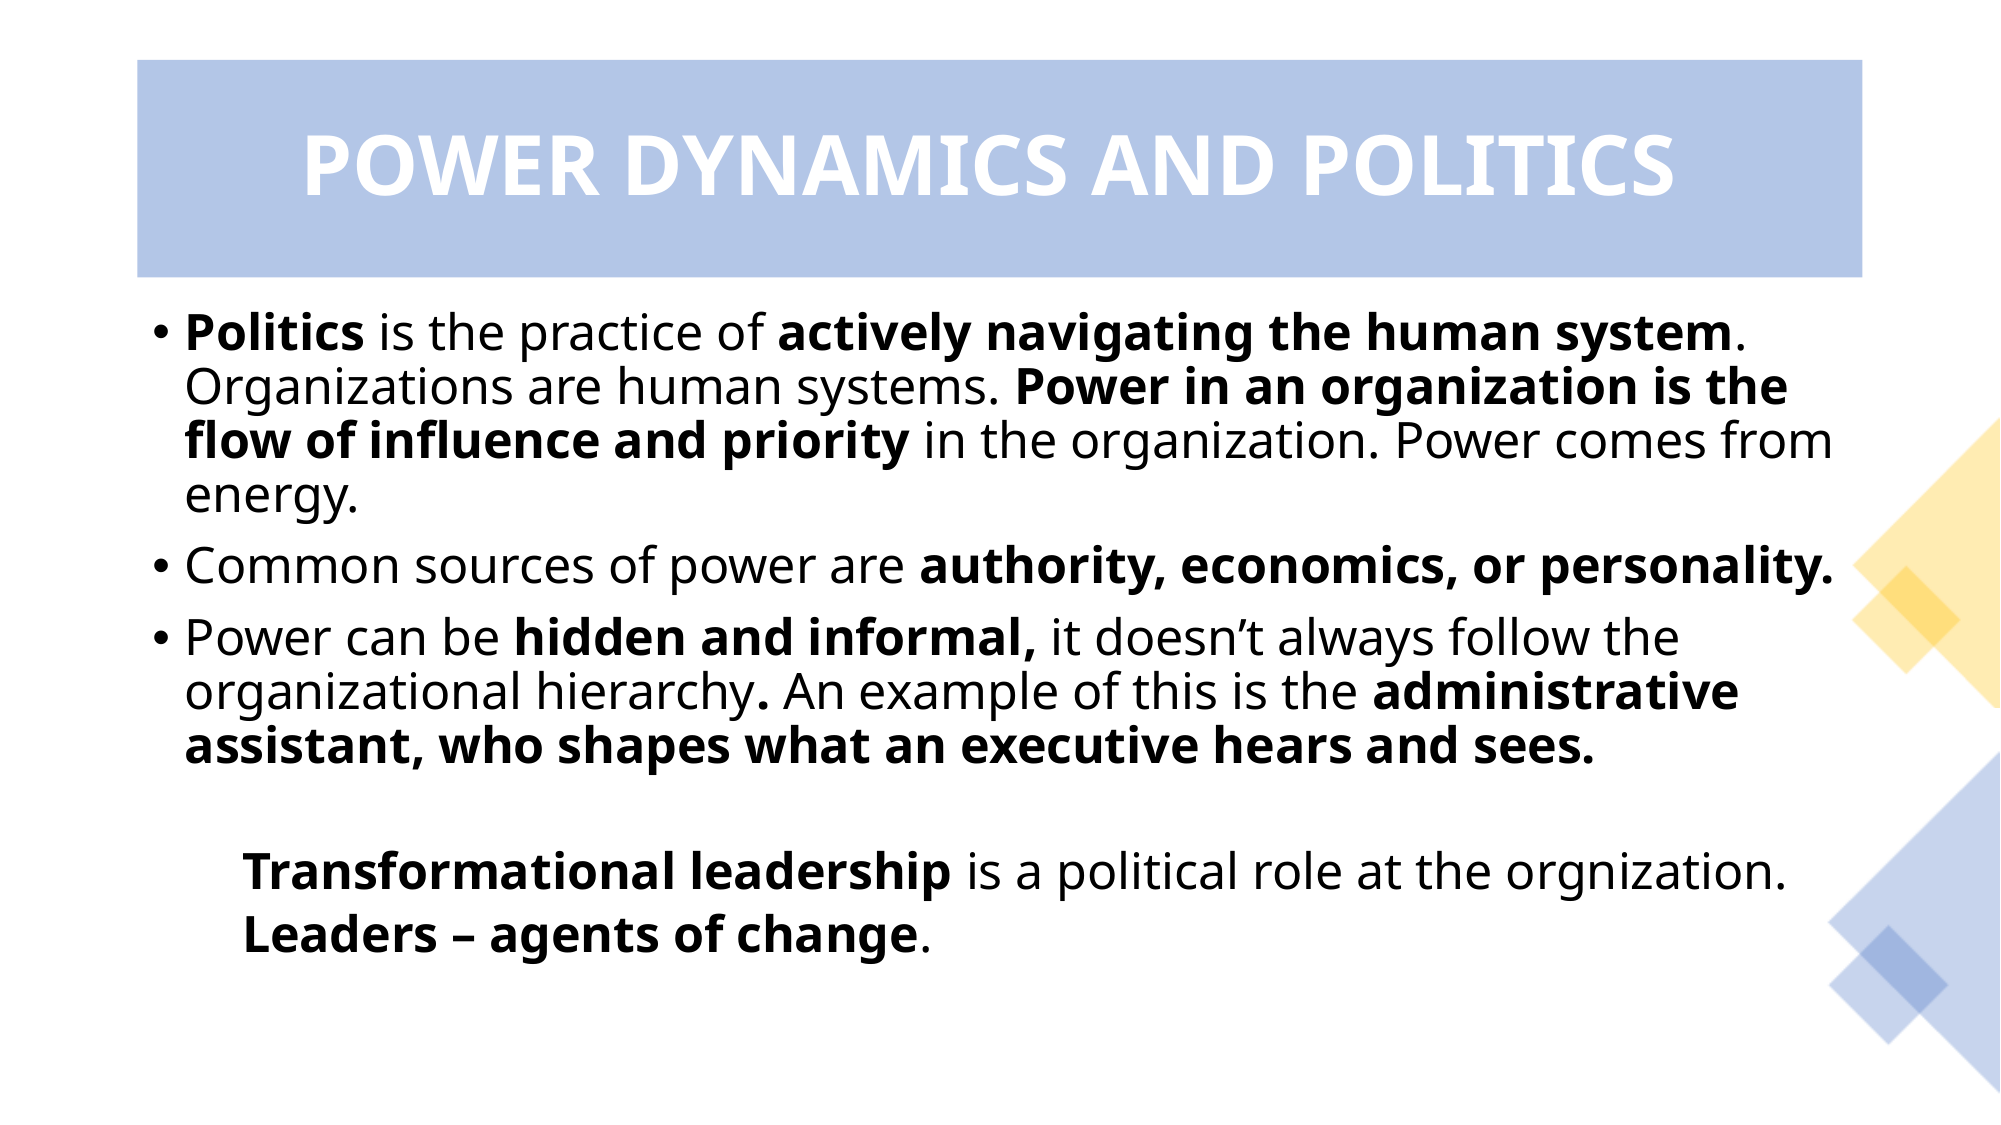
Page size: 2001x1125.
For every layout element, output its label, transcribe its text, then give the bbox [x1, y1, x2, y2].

title POWER DYNAMICS AND POLITICS [137, 59, 1863, 278]
list Politics is the practice of actively navigating the human system. Organizations are human systems. Power in an organization is the flow of influence and priority in the organization. Power comes from energy. Common sources of power are authority, economics, or personality. Power can be hidden and informal, it doesn’t always follow the organizational hierarchy. An example of this is the administrative assistant, who shapes what an executive hears and sees. Transformational leadership is a political role at the orgnization. Leaders – agents of change. [137, 299, 1863, 1014]
picture [1823, 415, 2000, 1125]
